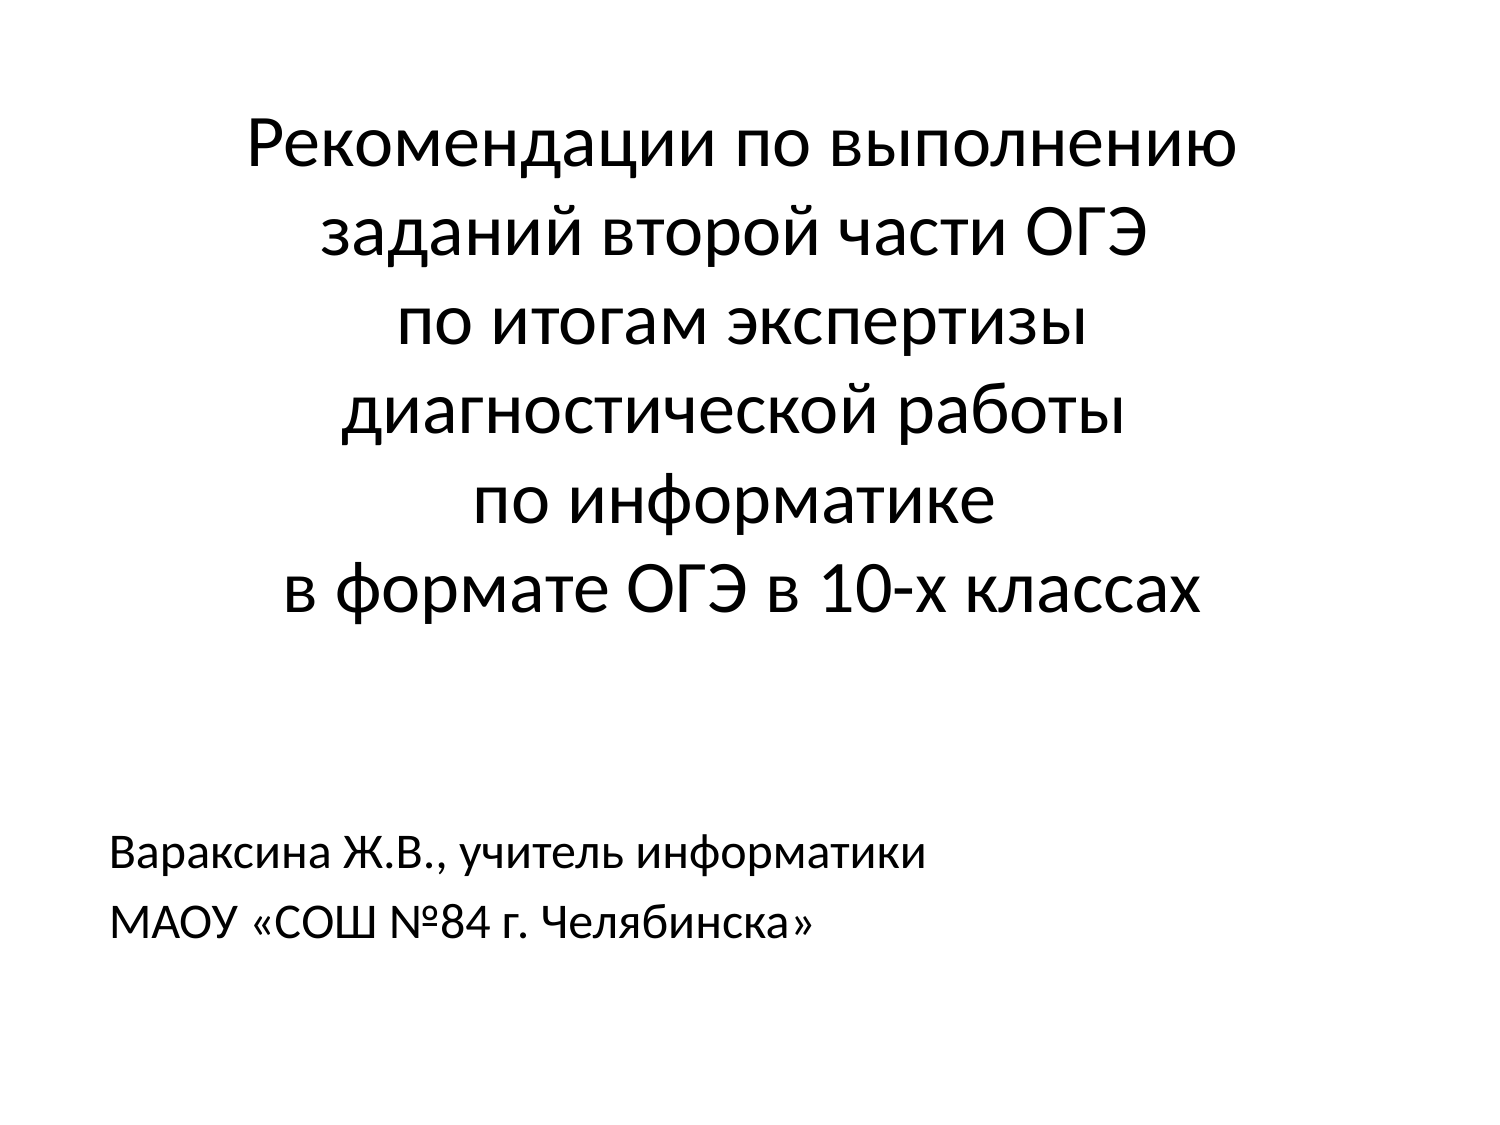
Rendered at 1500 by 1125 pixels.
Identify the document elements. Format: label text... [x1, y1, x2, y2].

subtitle Вараксина Ж.В., учитель информатики МАОУ «СОШ №84 г. Челябинска» [93, 761, 1398, 996]
title Рекомендации по выполнению заданий второй части ОГЭ по итогам экспертизы диагностической работы по информатике в формате ОГЭ в 10-х классах [105, 82, 1381, 727]
